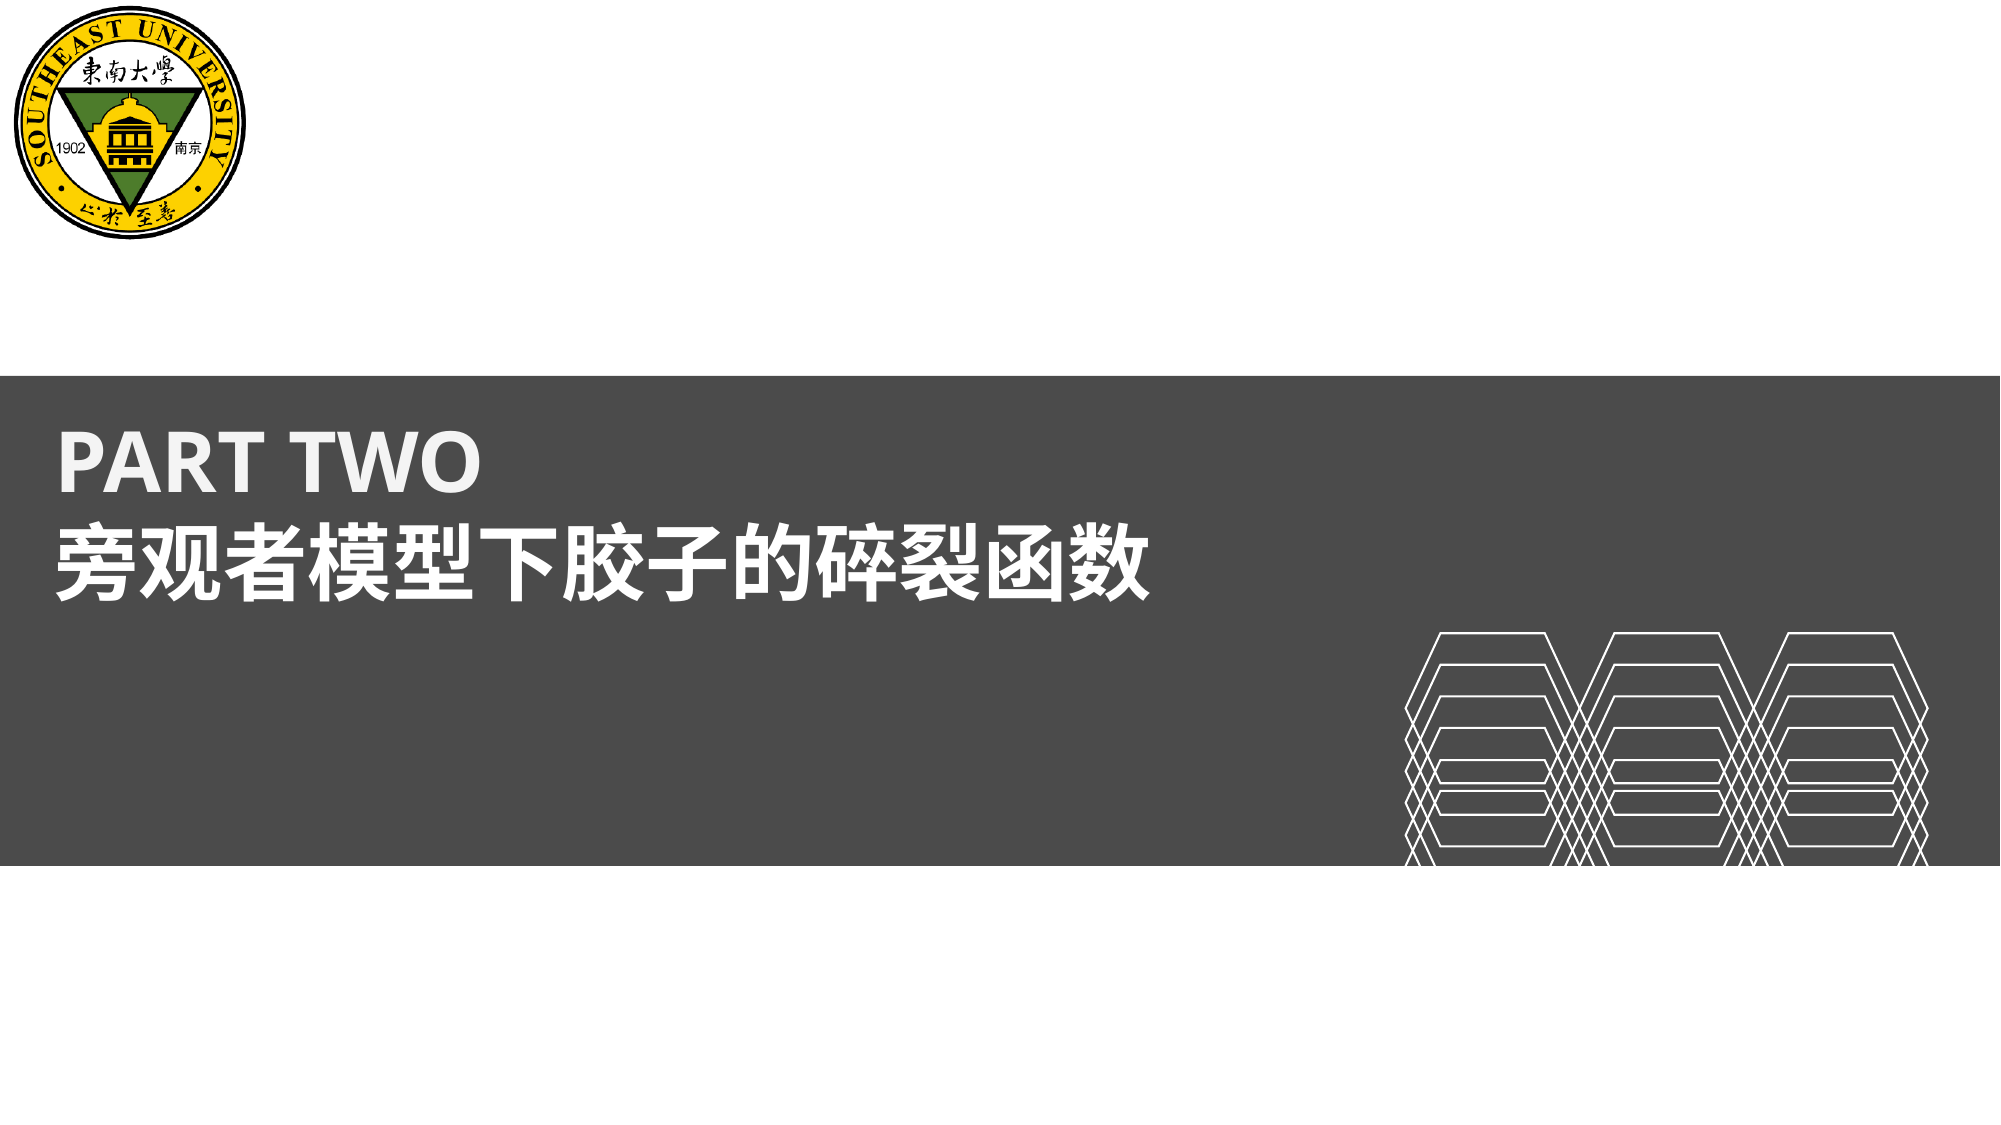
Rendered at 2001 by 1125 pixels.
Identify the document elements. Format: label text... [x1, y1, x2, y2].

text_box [1405, 664, 1928, 696]
text_box PART TWO 旁观者模型下胶子的碎裂函数 [39, 401, 1168, 619]
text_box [1405, 633, 1928, 664]
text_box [1405, 790, 1928, 941]
picture [0, 0, 263, 250]
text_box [1405, 727, 1928, 760]
text_box [0, 375, 2000, 867]
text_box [1405, 760, 1928, 790]
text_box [1405, 696, 1928, 727]
